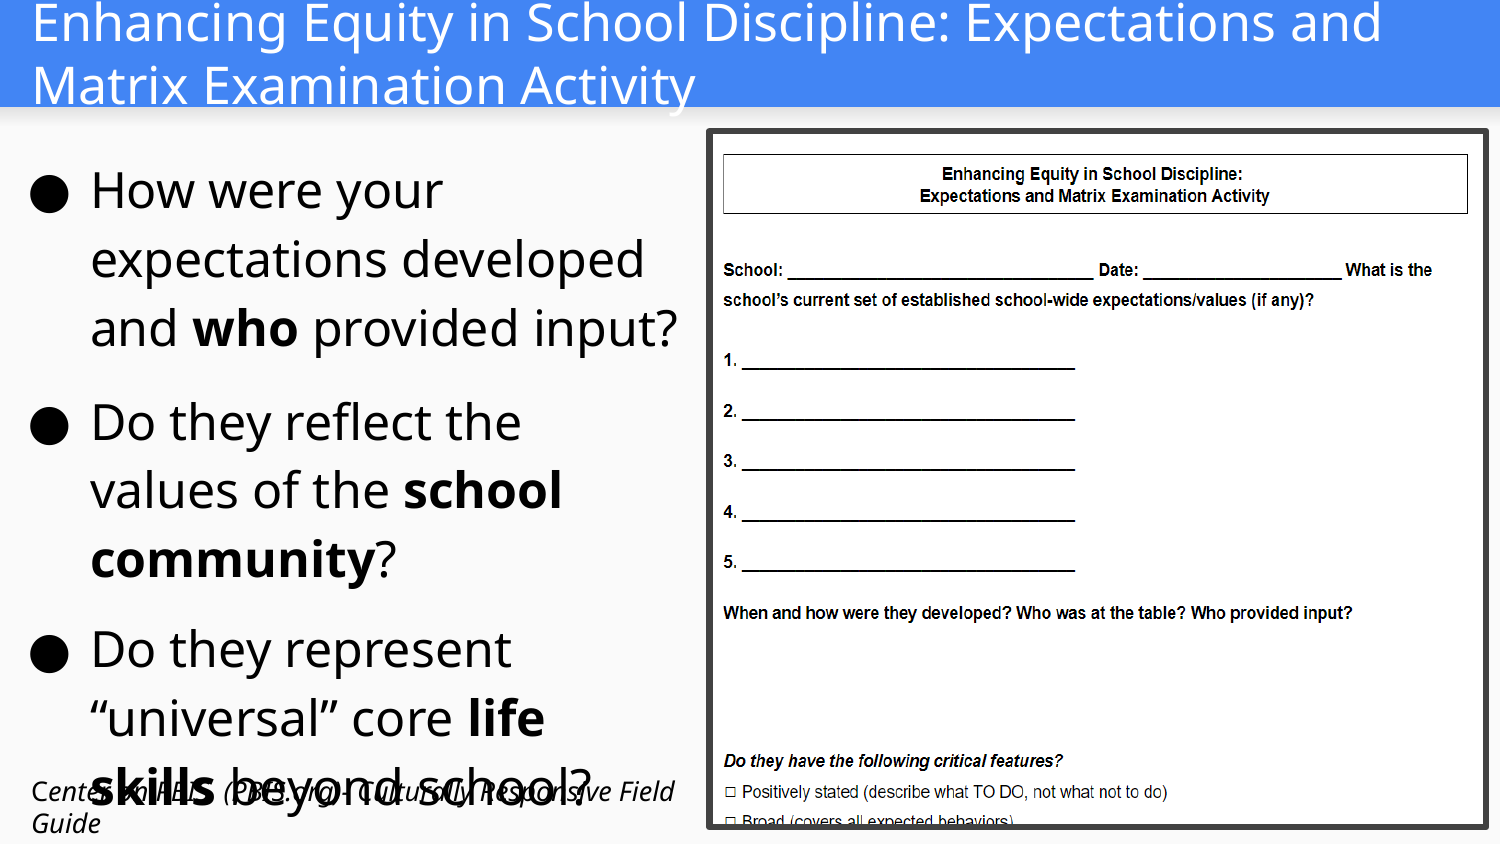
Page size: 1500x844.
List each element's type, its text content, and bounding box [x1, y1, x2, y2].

text_box Center on PBIS (PBIS.org)- Culturally Responsive Field Guide [16, 759, 710, 844]
text_box How were your expectations developed and who provided input? Do they reflect the values of the school community? Do they represent “universal” core life skills beyond school? [0, 134, 694, 844]
title Enhancing Equity in School Discipline: Expectations and Matrix Examination Activity [16, 2, 1464, 102]
picture [712, 133, 1484, 825]
